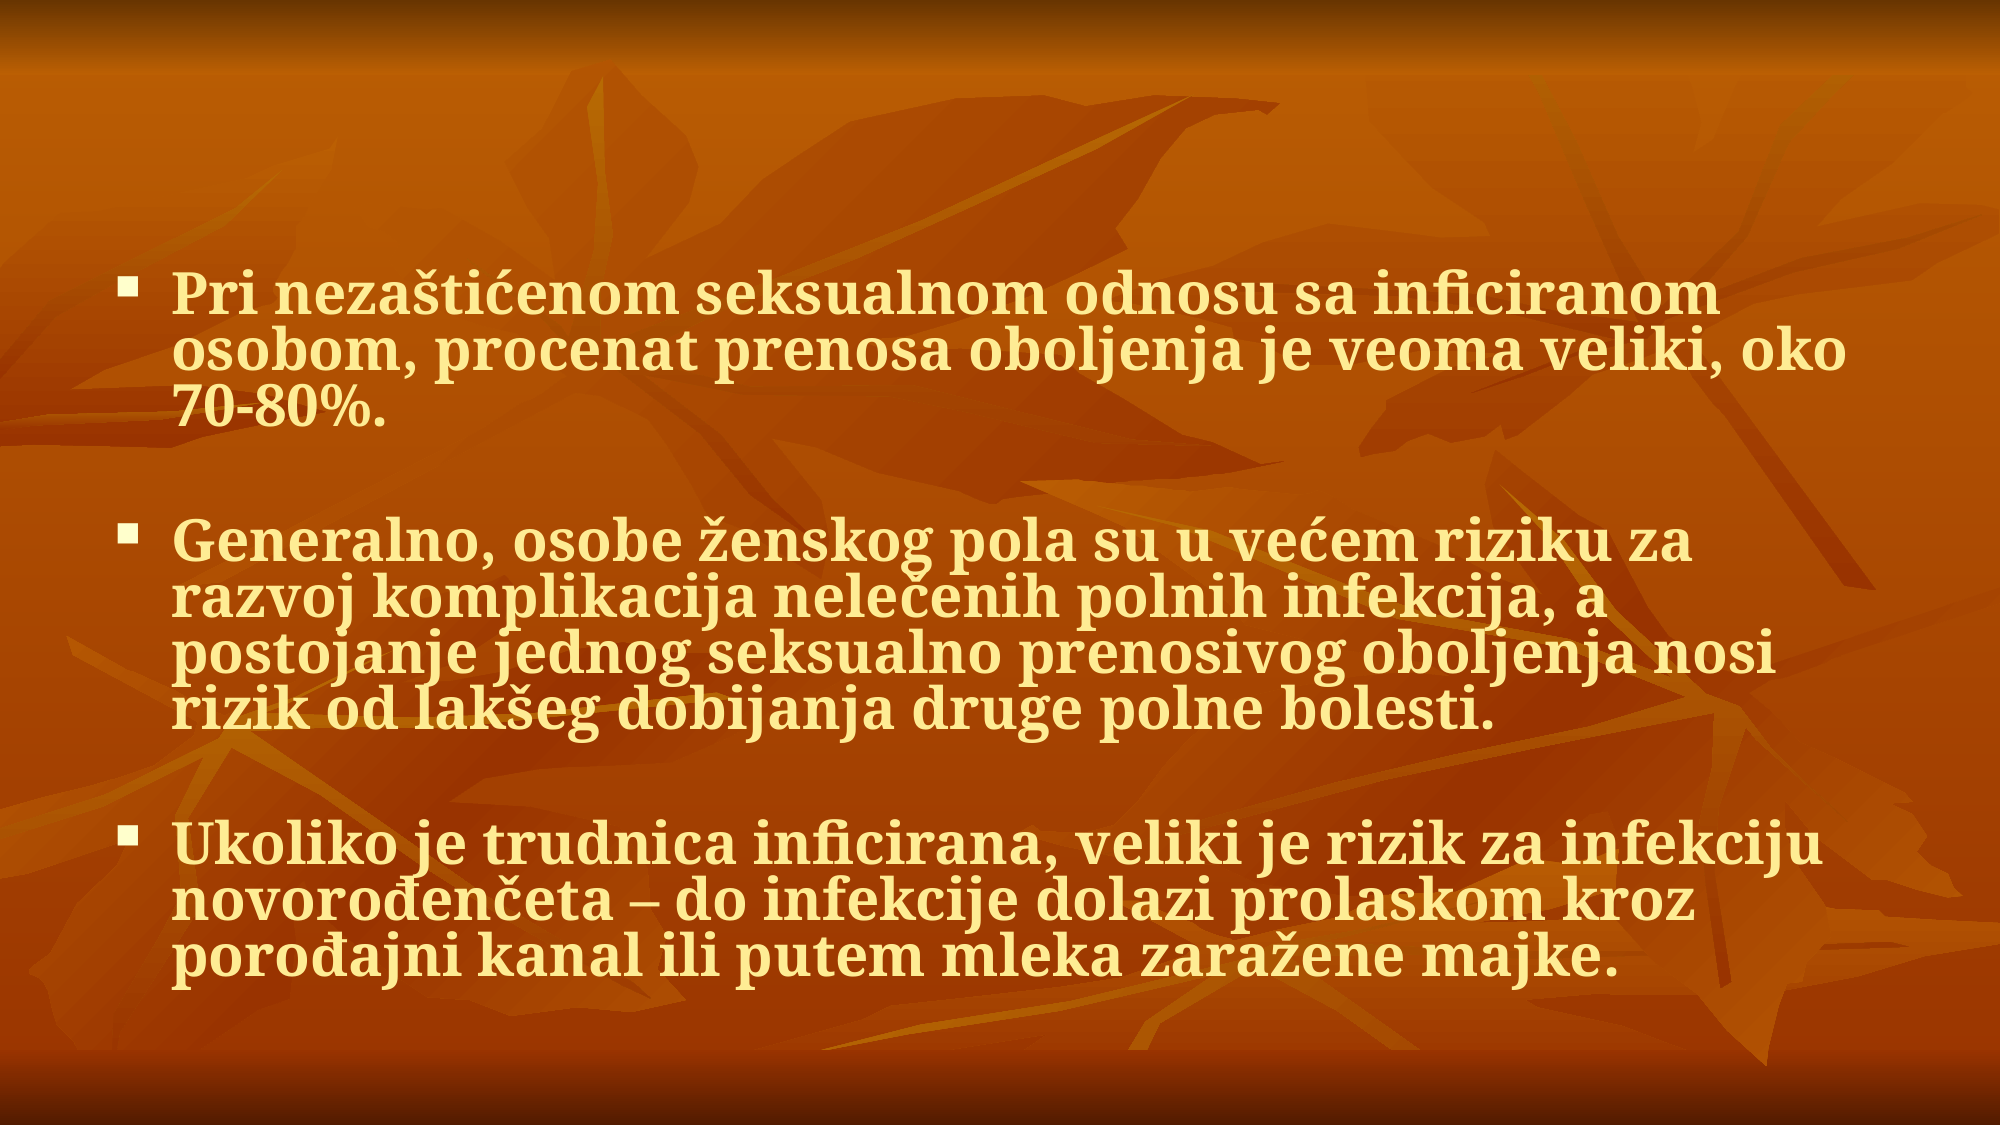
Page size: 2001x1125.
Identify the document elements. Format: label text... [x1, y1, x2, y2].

list Pri nezaštićenom seksualnom odnosu sa inficiranom osobom, procenat prenosa oboljenja je veoma veliki, oko 70-80%. Generalno, osobe ženskog pola su u većem riziku za razvoj komplikacija nelečenih polnih infekcija, a postojanje jednog seksualno prenosivog oboljenja nosi rizik od lakšeg dobijanja druge polne bolesti. Ukoliko je trudnica inficirana, veliki je rizik za infekciju novorođenčeta – do infekcije dolazi prolaskom kroz porođajni kanal ili putem mleka zaražene majke. [99, 262, 1901, 1006]
